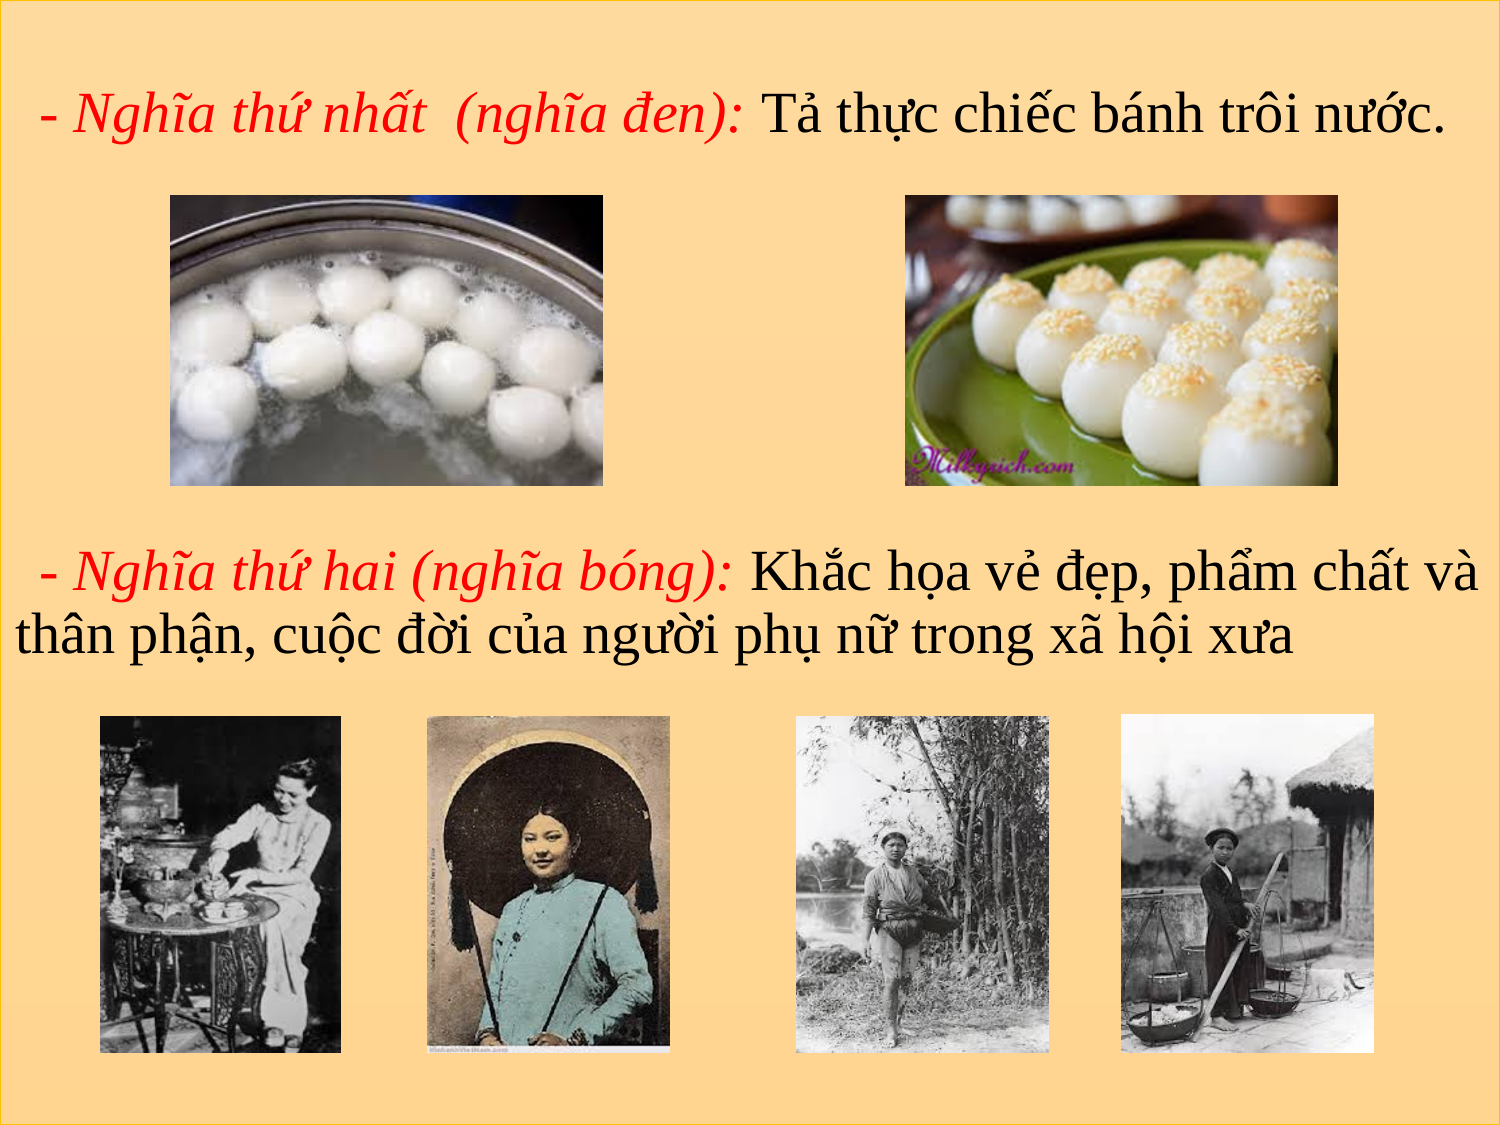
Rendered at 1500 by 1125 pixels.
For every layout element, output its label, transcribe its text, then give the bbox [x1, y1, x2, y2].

picture [100, 716, 341, 1053]
list - Nghĩa thứ nhất (nghĩa đen): Tả thực chiếc bánh trôi nước. - Nghĩa thứ hai (nghĩa bóng): Khắc họa vẻ đẹp, phẩm chất và thân phận, cuộc đời của người phụ nữ trong xã hội xưa [0, 0, 1500, 1125]
picture [1121, 714, 1374, 1053]
picture [905, 195, 1338, 486]
picture [426, 716, 670, 1053]
picture [170, 195, 603, 486]
picture [796, 716, 1049, 1053]
